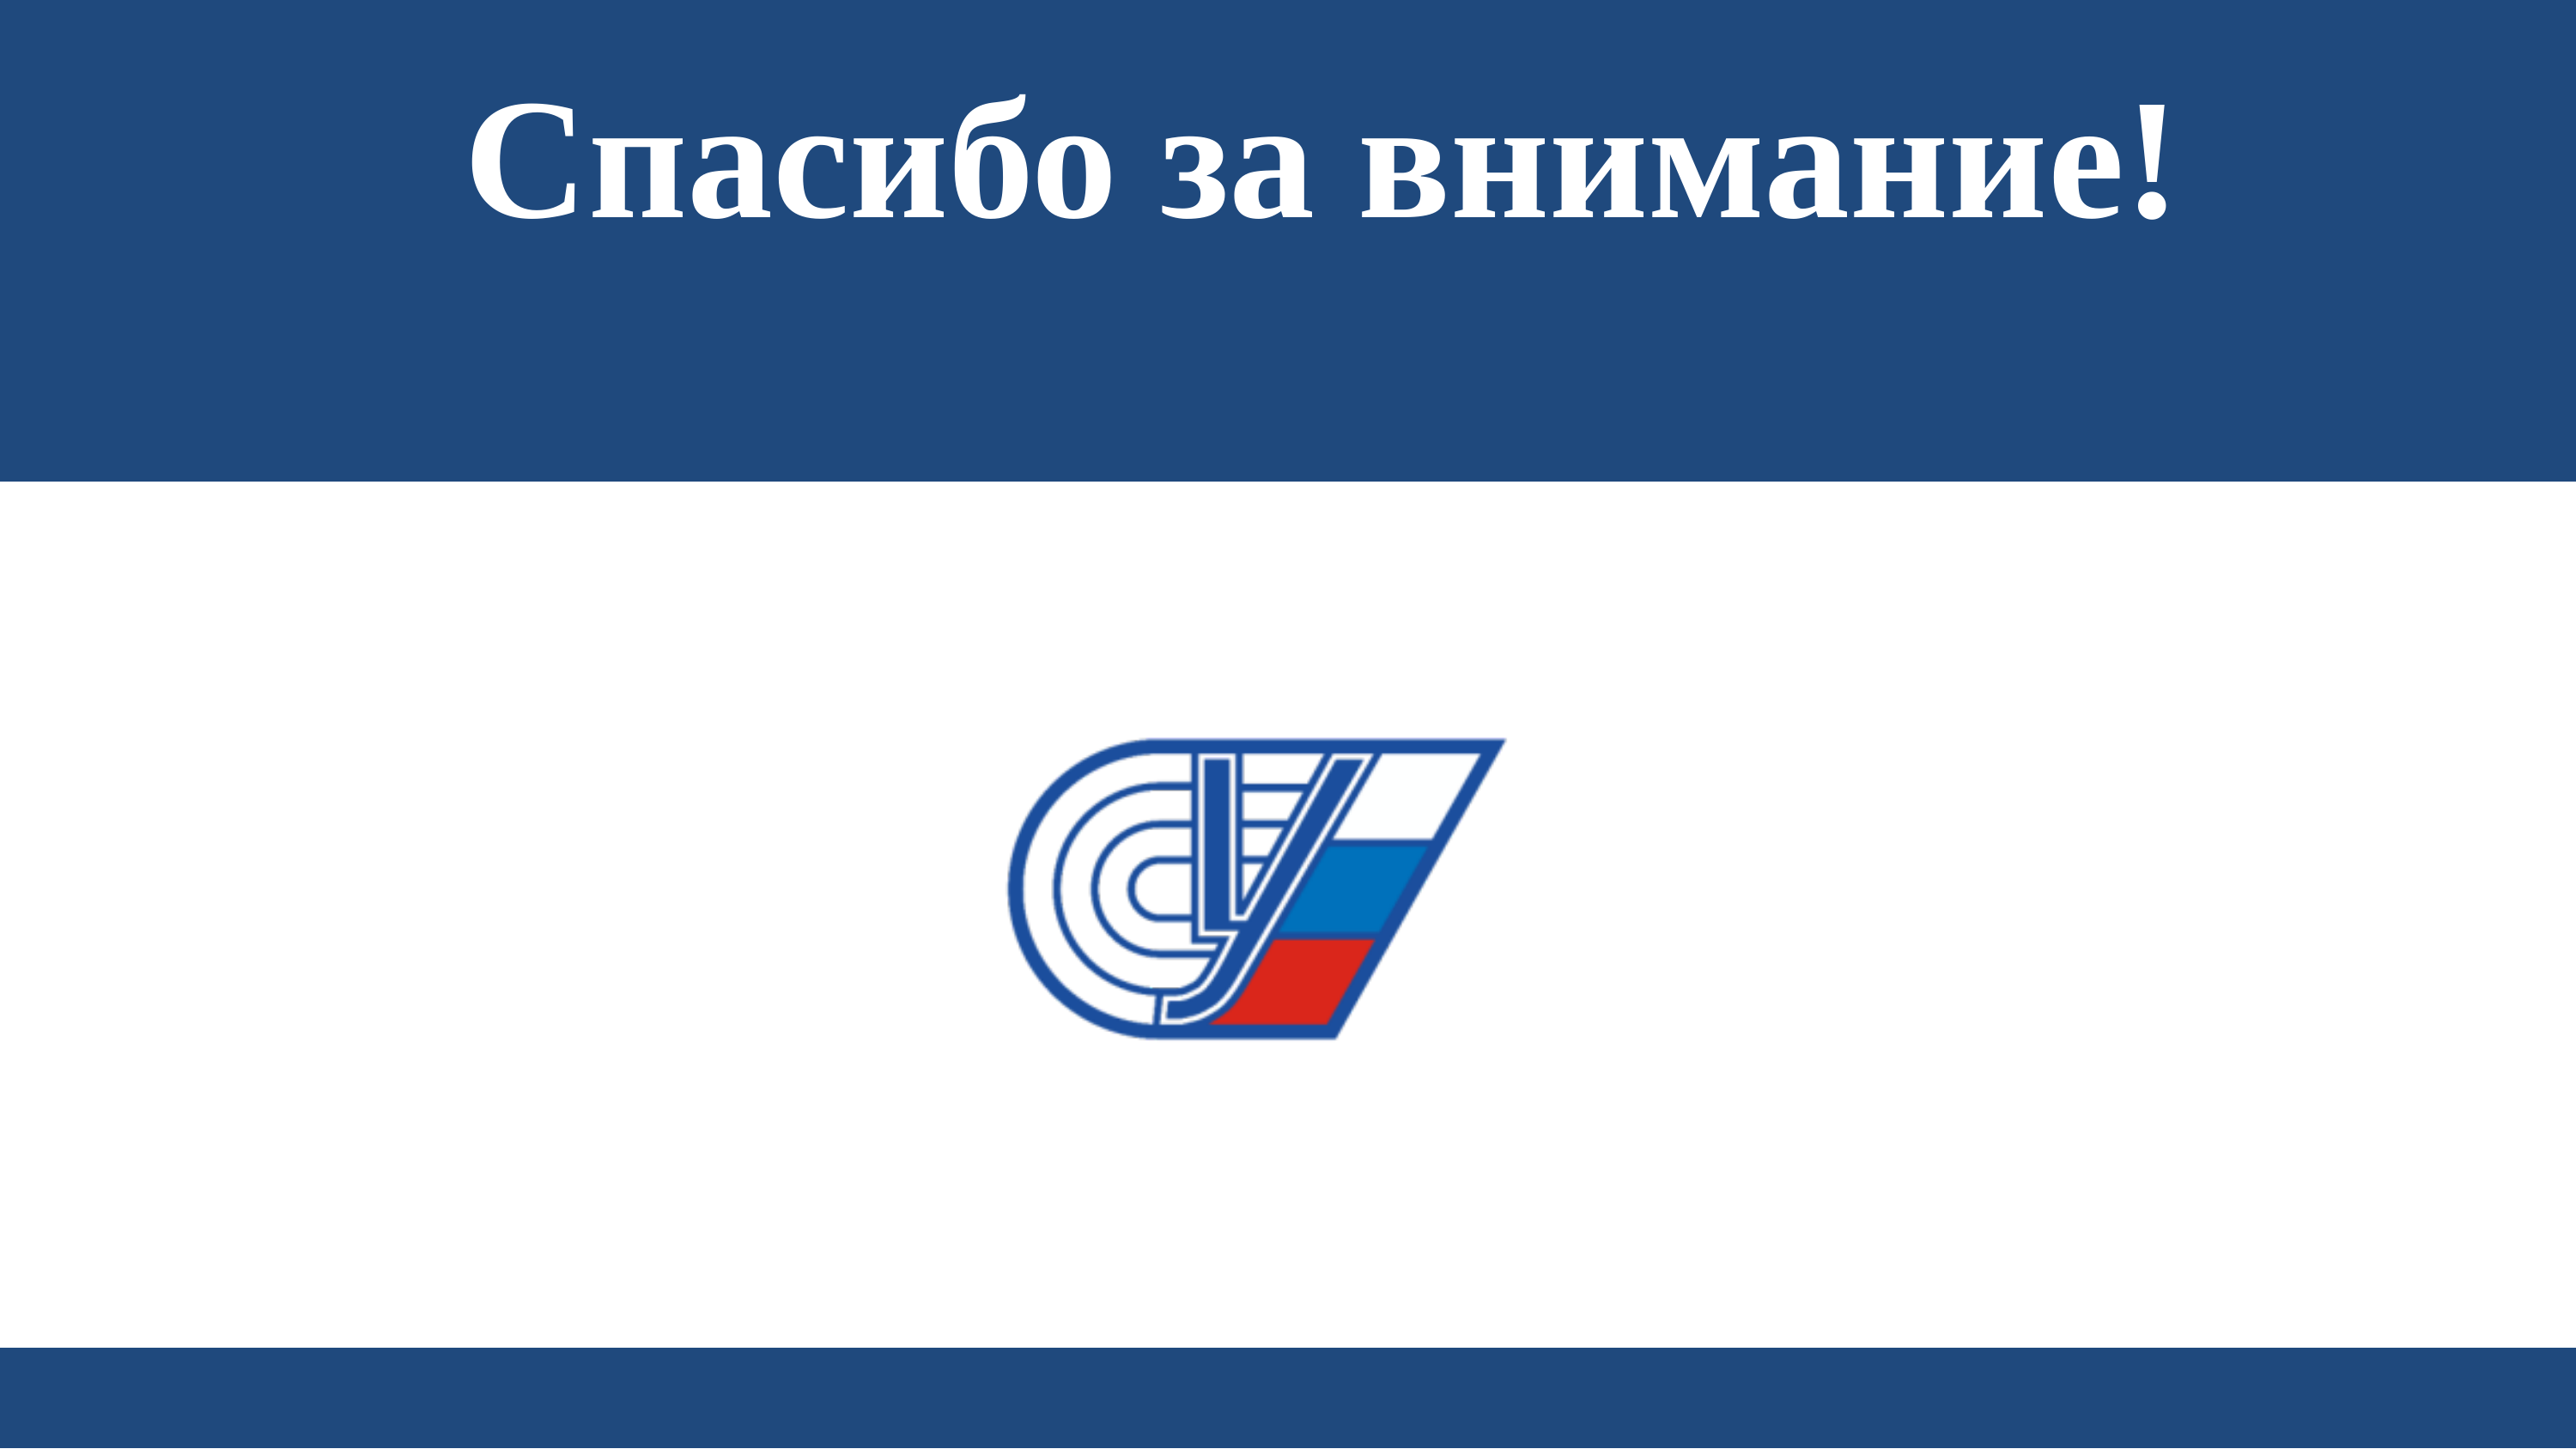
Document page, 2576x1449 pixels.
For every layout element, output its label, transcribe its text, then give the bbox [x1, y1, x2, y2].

text_box [0, 0, 2576, 482]
text_box [0, 1348, 2576, 1449]
text_box Спасибо за внимание! [211, 80, 2478, 252]
picture [925, 562, 1590, 1216]
